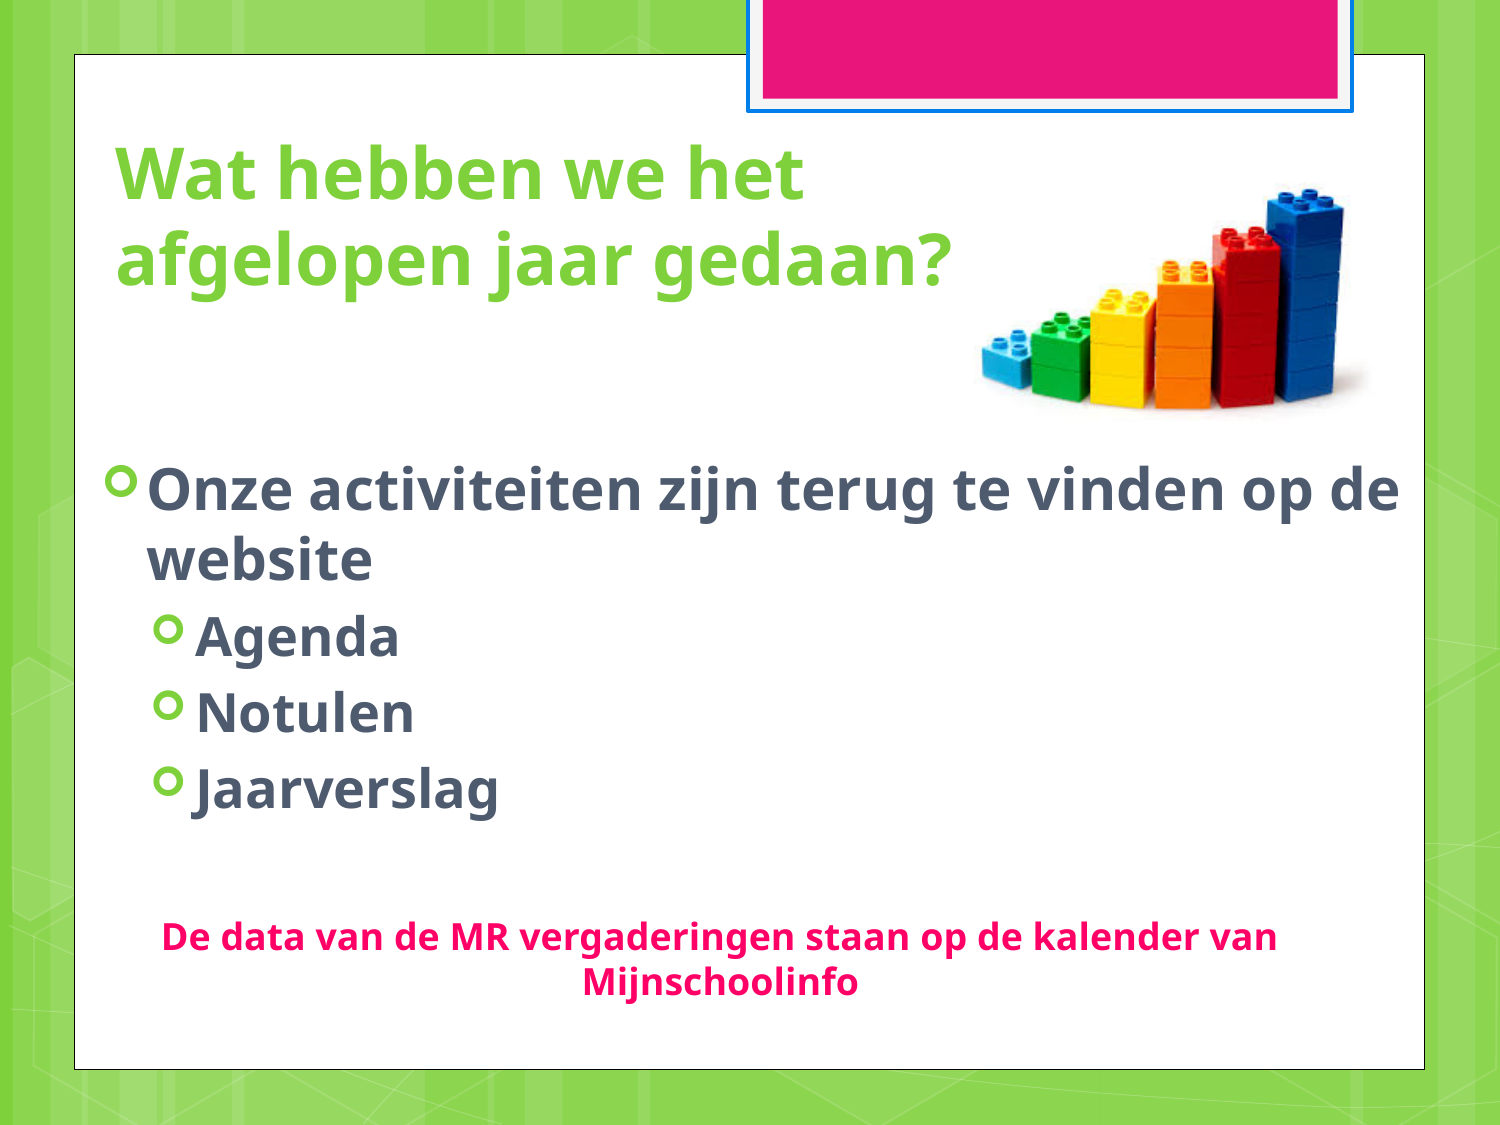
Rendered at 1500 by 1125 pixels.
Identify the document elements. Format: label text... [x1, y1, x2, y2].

title Wat hebben we het afgelopen jaar gedaan? [100, 119, 1341, 308]
list Onze activiteiten zijn terug te vinden op de website Agenda Notulen Jaarverslag [75, 444, 1500, 1125]
picture [962, 158, 1393, 445]
text_box De data van de MR vergaderingen staan op de kalender van Mijnschoolinfo [82, 905, 1359, 1010]
